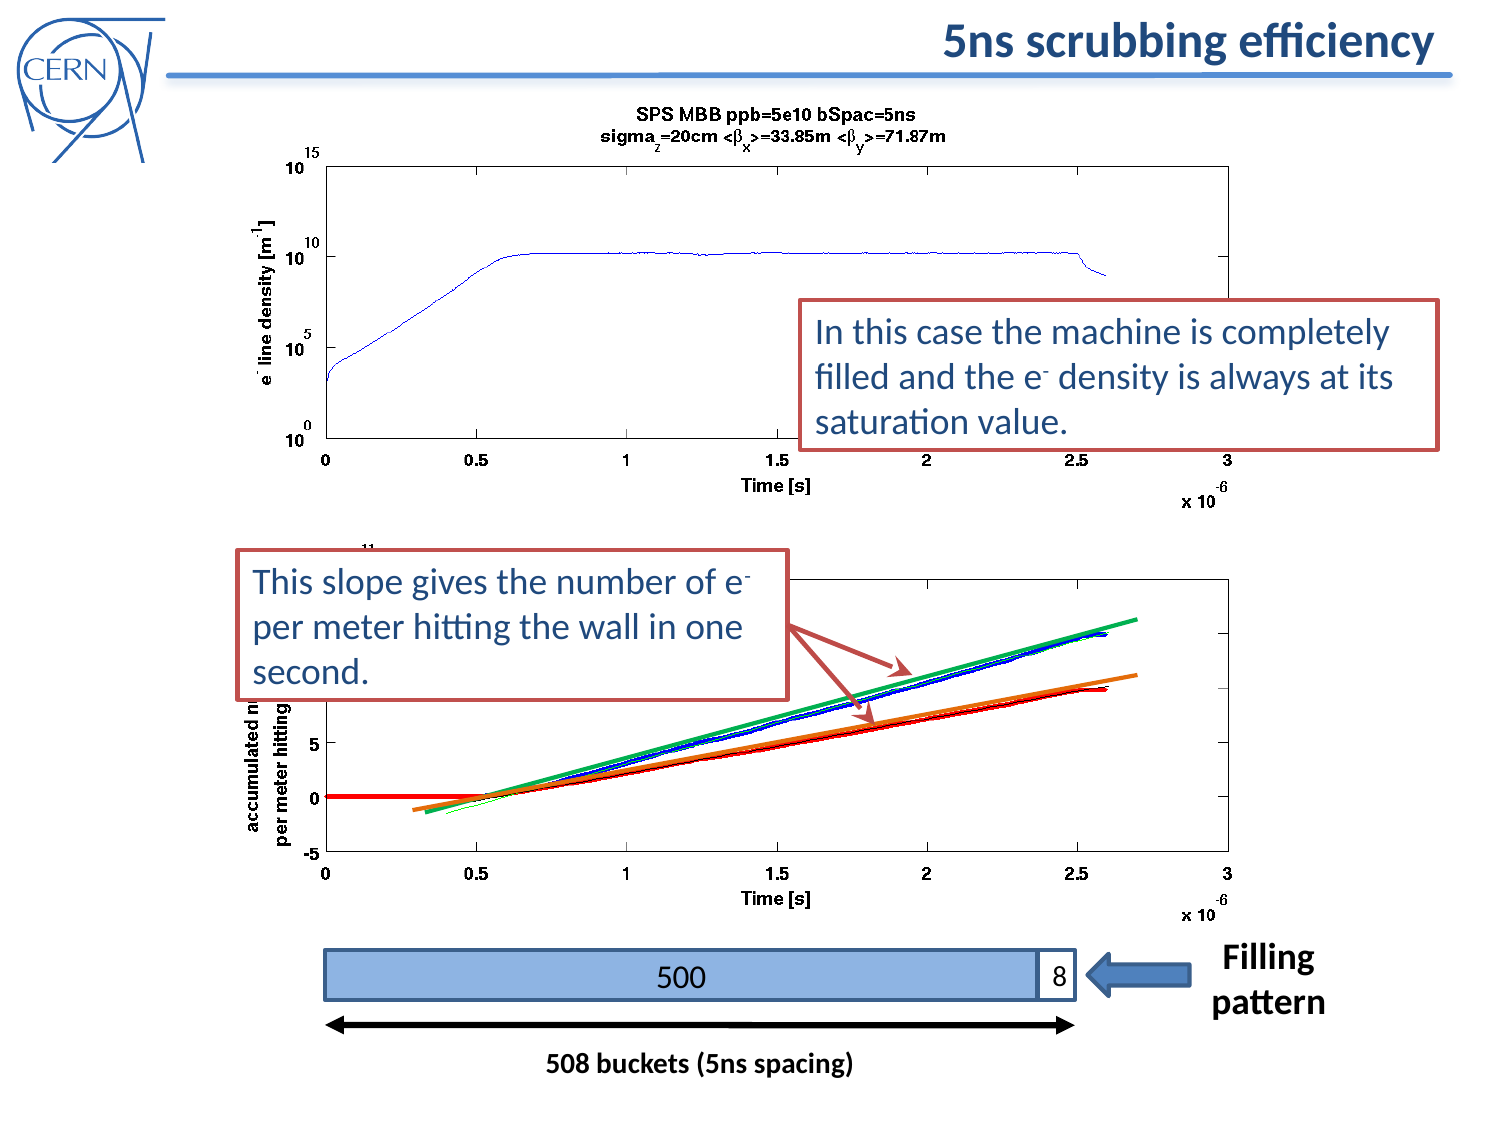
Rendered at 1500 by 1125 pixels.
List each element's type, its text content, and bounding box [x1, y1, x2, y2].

picture [12, 10, 169, 163]
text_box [412, 674, 1138, 811]
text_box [876, 625, 913, 676]
text_box 5ns scrubbing efficiency [200, 0, 1450, 74]
text_box 8 [1035, 955, 1077, 1002]
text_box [424, 618, 1138, 674]
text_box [787, 625, 876, 726]
text_box Filling pattern [1187, 924, 1350, 1030]
text_box [1085, 955, 1187, 999]
text_box In this case the machine is completely filled and the e- density is always at its saturation value. [1341, 298, 1440, 452]
text_box 500 [323, 955, 1035, 1002]
text_box 508 buckets (5ns spacing) [324, 1037, 1075, 1088]
picture [174, 76, 1338, 948]
